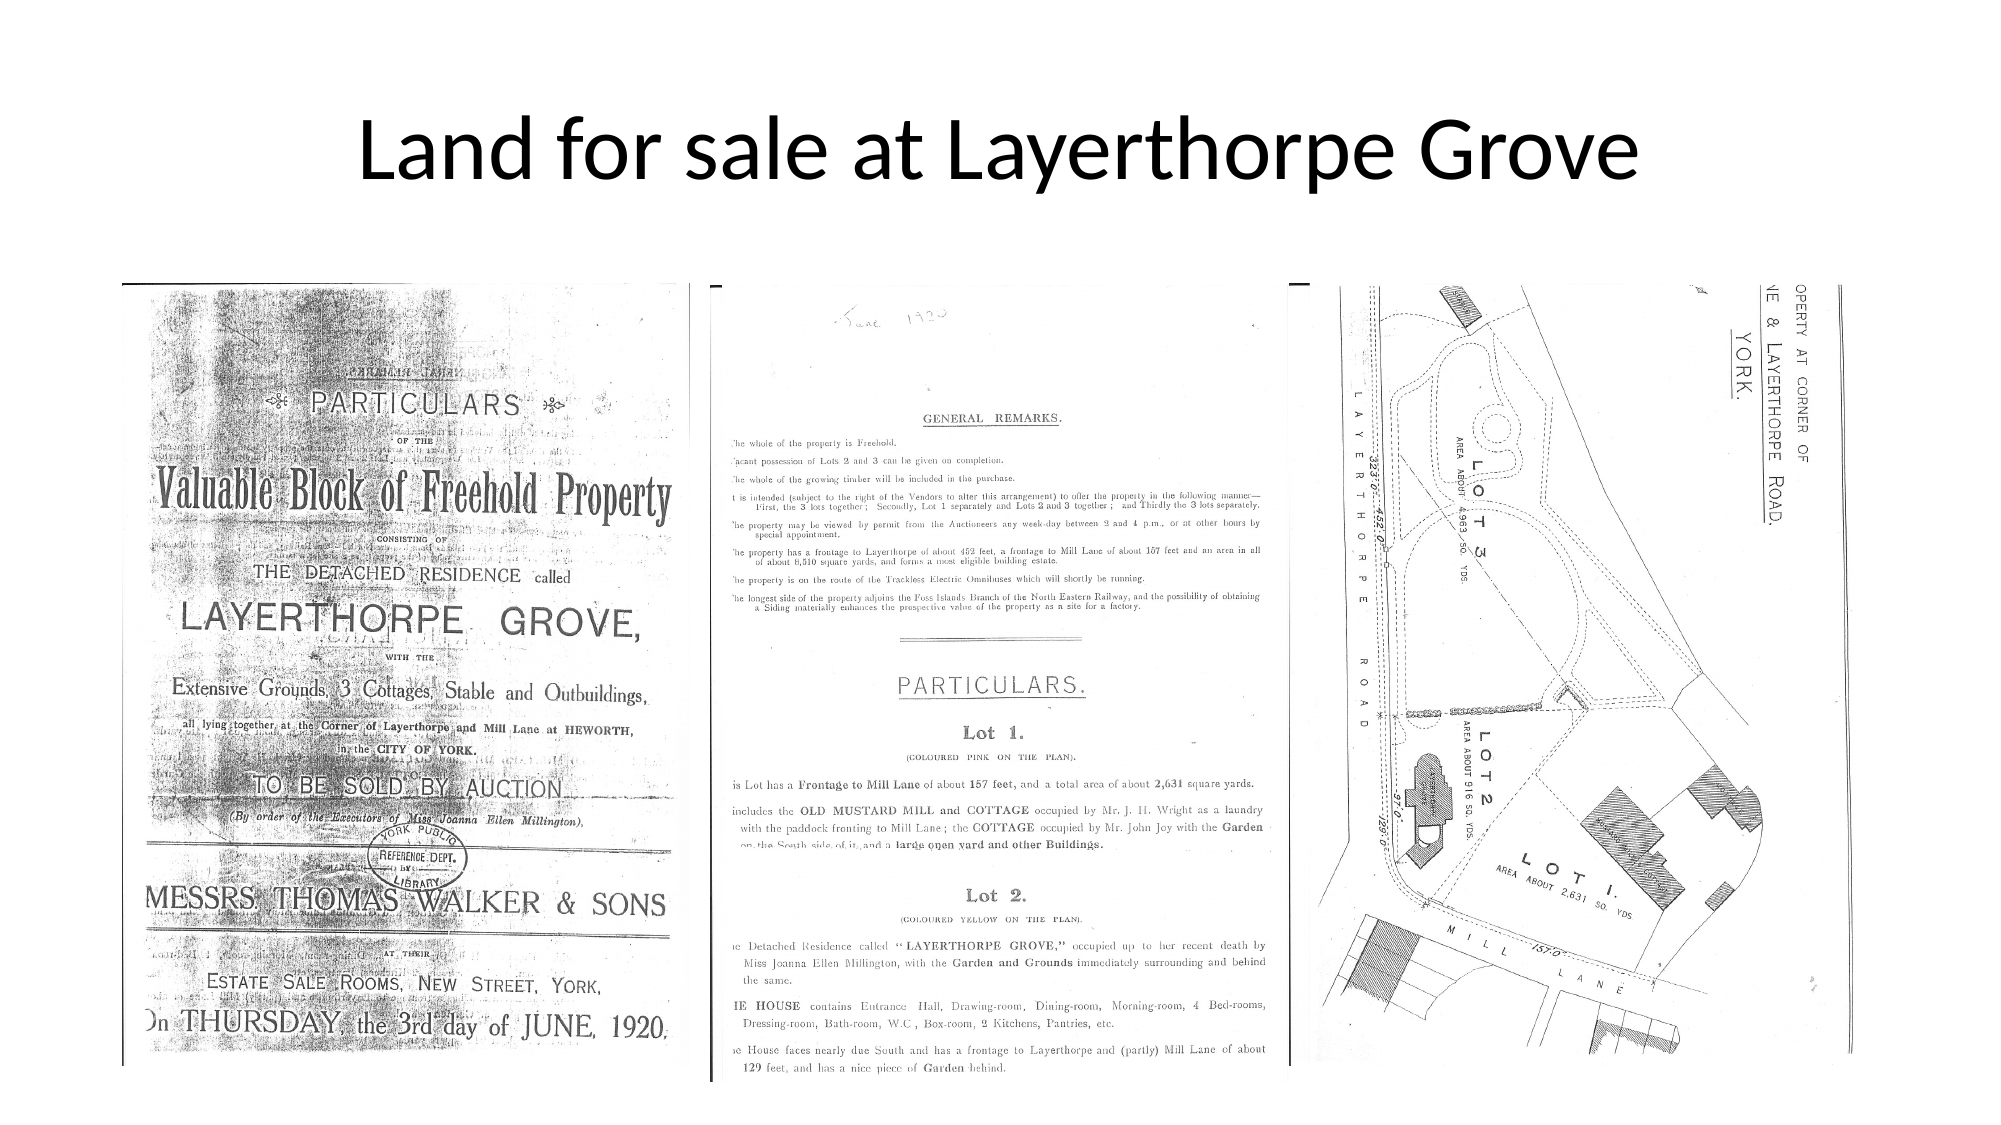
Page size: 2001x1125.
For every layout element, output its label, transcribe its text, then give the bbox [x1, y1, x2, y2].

title Land for sale at Layerthorpe Grove [137, 59, 1863, 240]
picture [710, 283, 1857, 1082]
picture [122, 283, 690, 1066]
